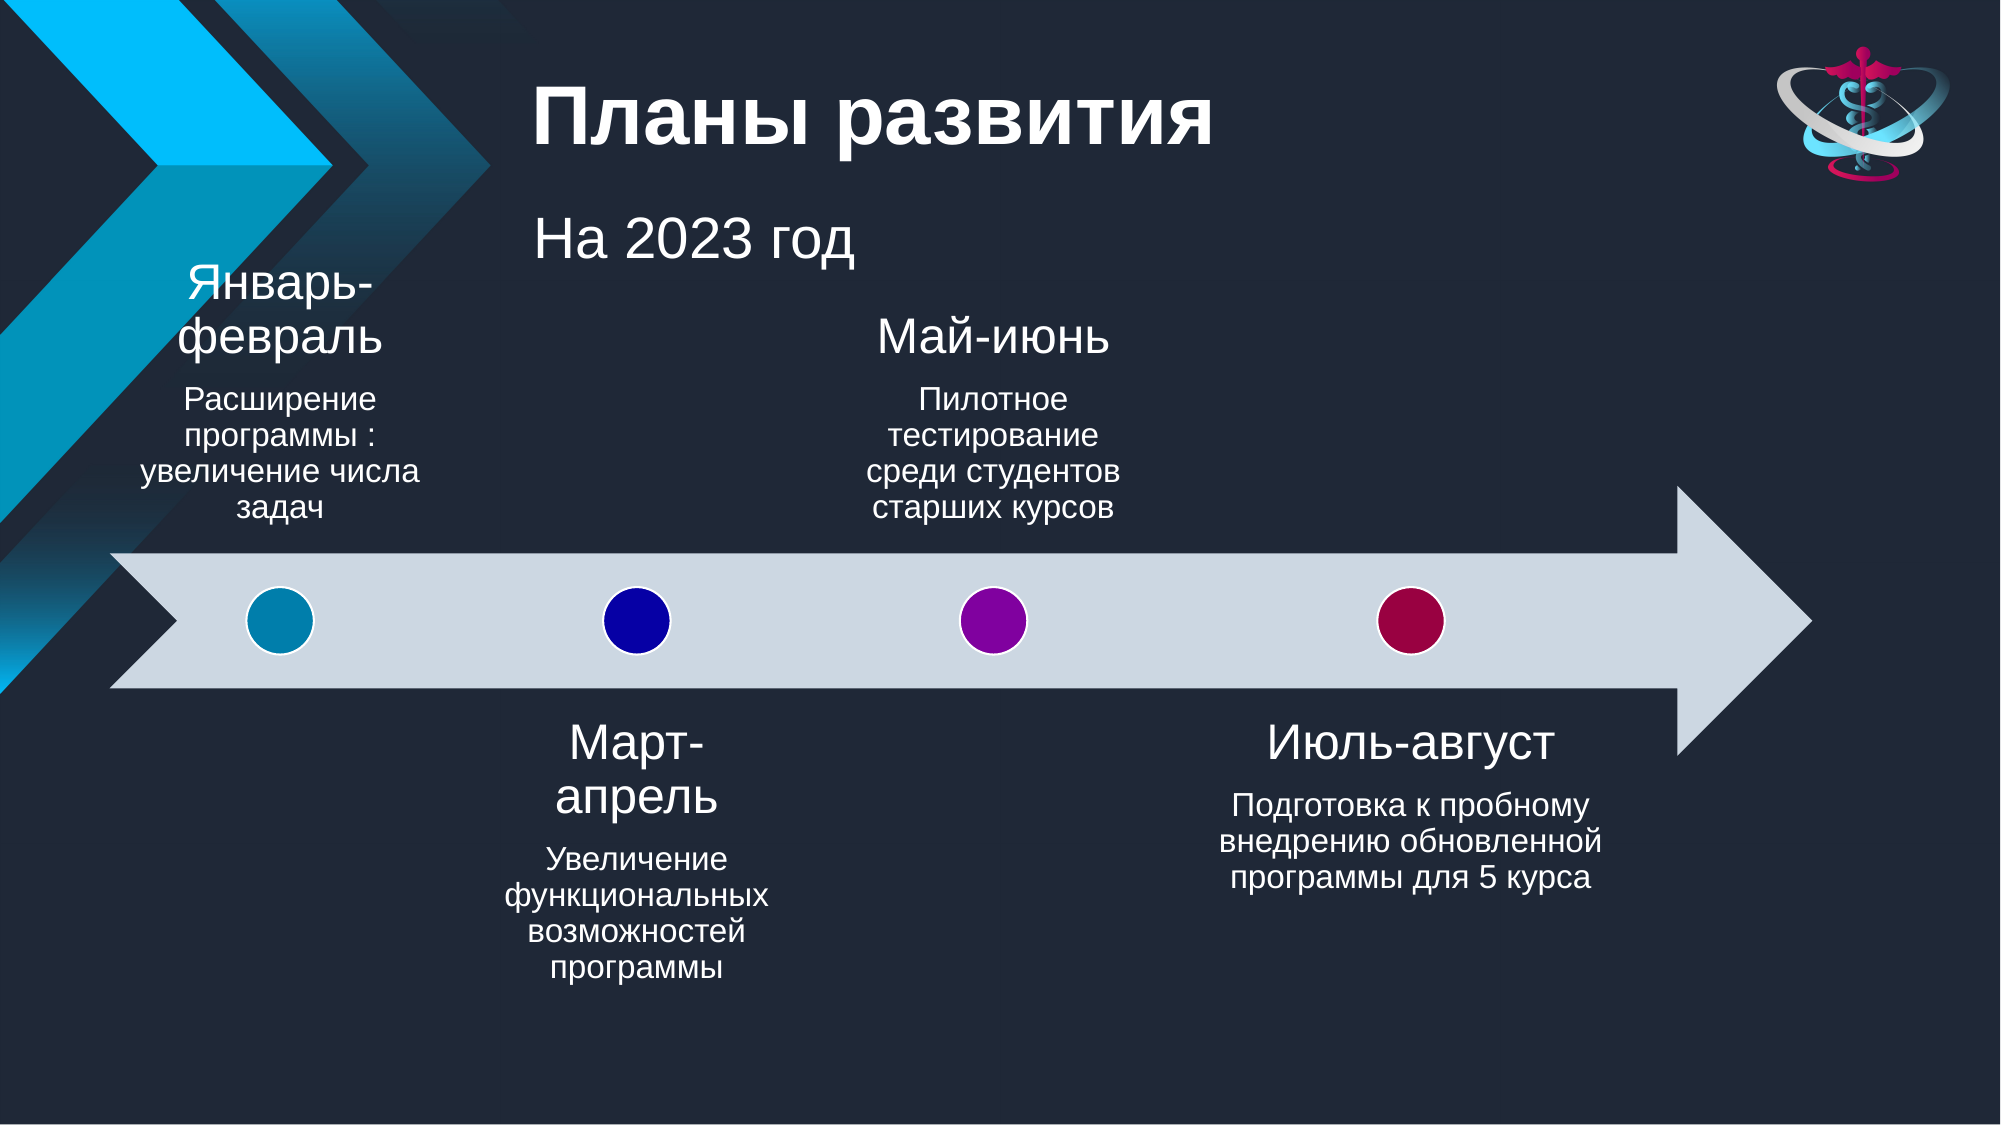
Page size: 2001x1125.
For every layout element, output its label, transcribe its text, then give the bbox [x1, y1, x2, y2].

picture [0, 0, 156, 333]
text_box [109, 283, 1813, 959]
title Планы развития [531, 43, 1730, 193]
picture [257, 276, 268, 283]
picture [311, 276, 324, 283]
list На 2023 год [531, 208, 1319, 276]
picture [0, 0, 2001, 1125]
